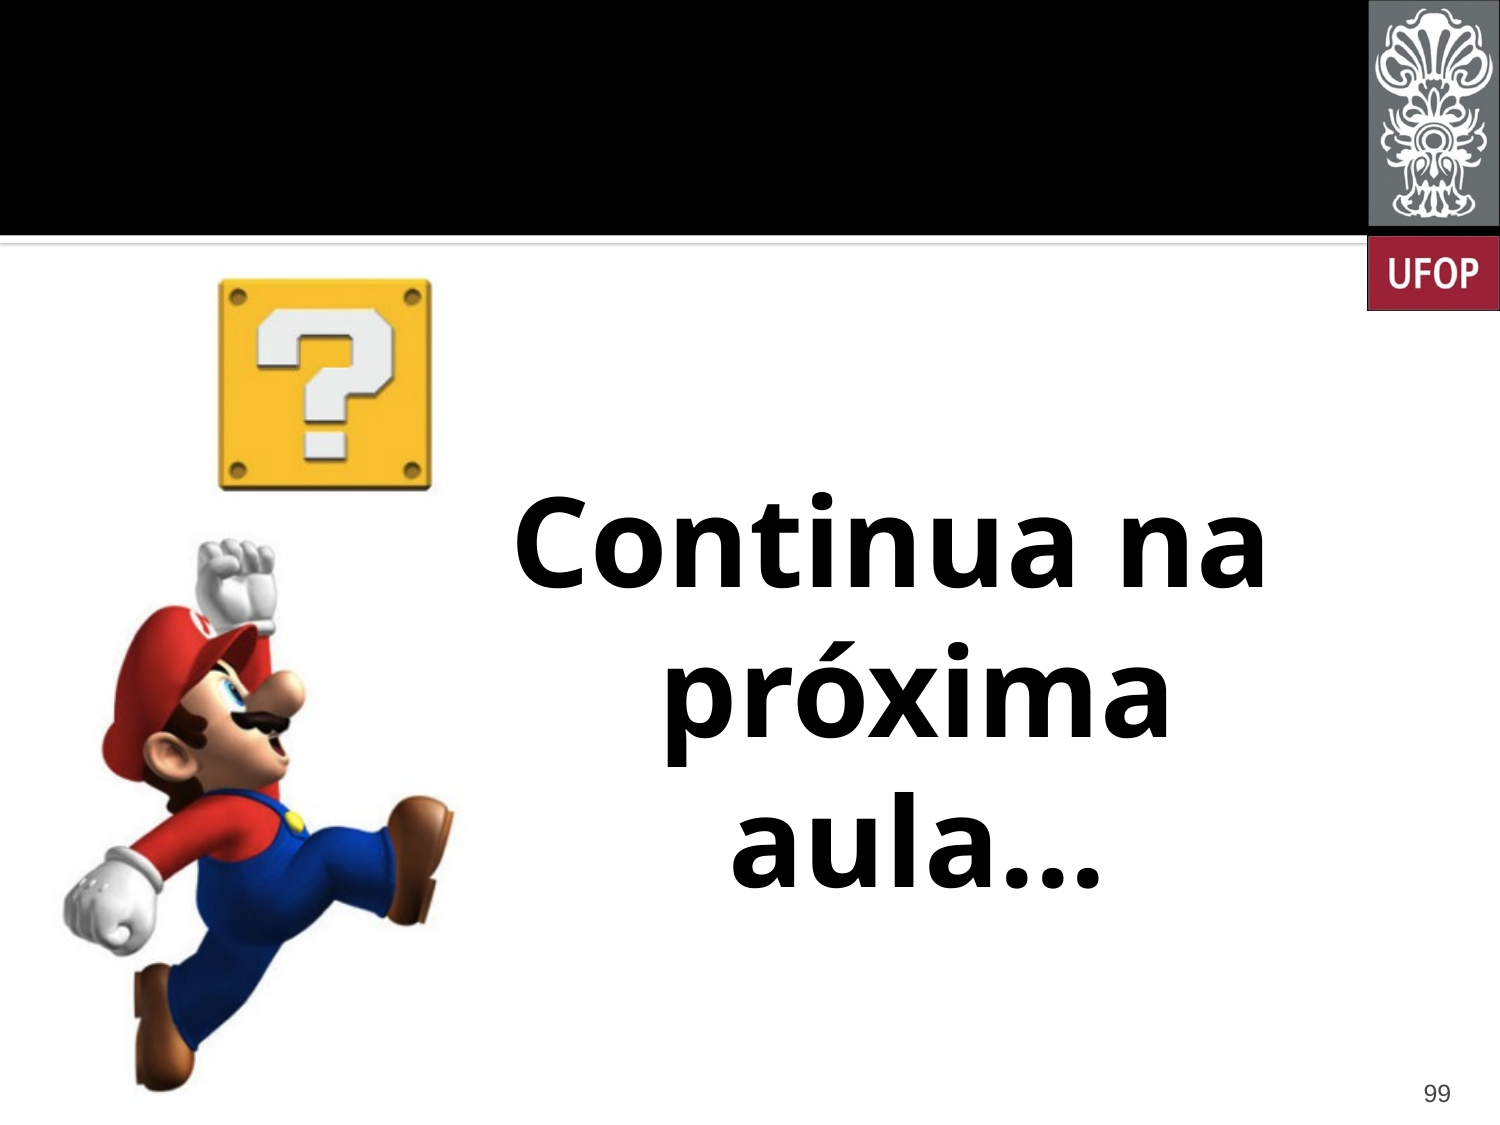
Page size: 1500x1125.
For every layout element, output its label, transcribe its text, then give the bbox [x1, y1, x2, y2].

list Continua na próxima aula... [497, 338, 1350, 1029]
picture [1367, 0, 1500, 311]
slide_number 99 [1345, 1062, 1467, 1108]
picture [41, 255, 492, 1114]
